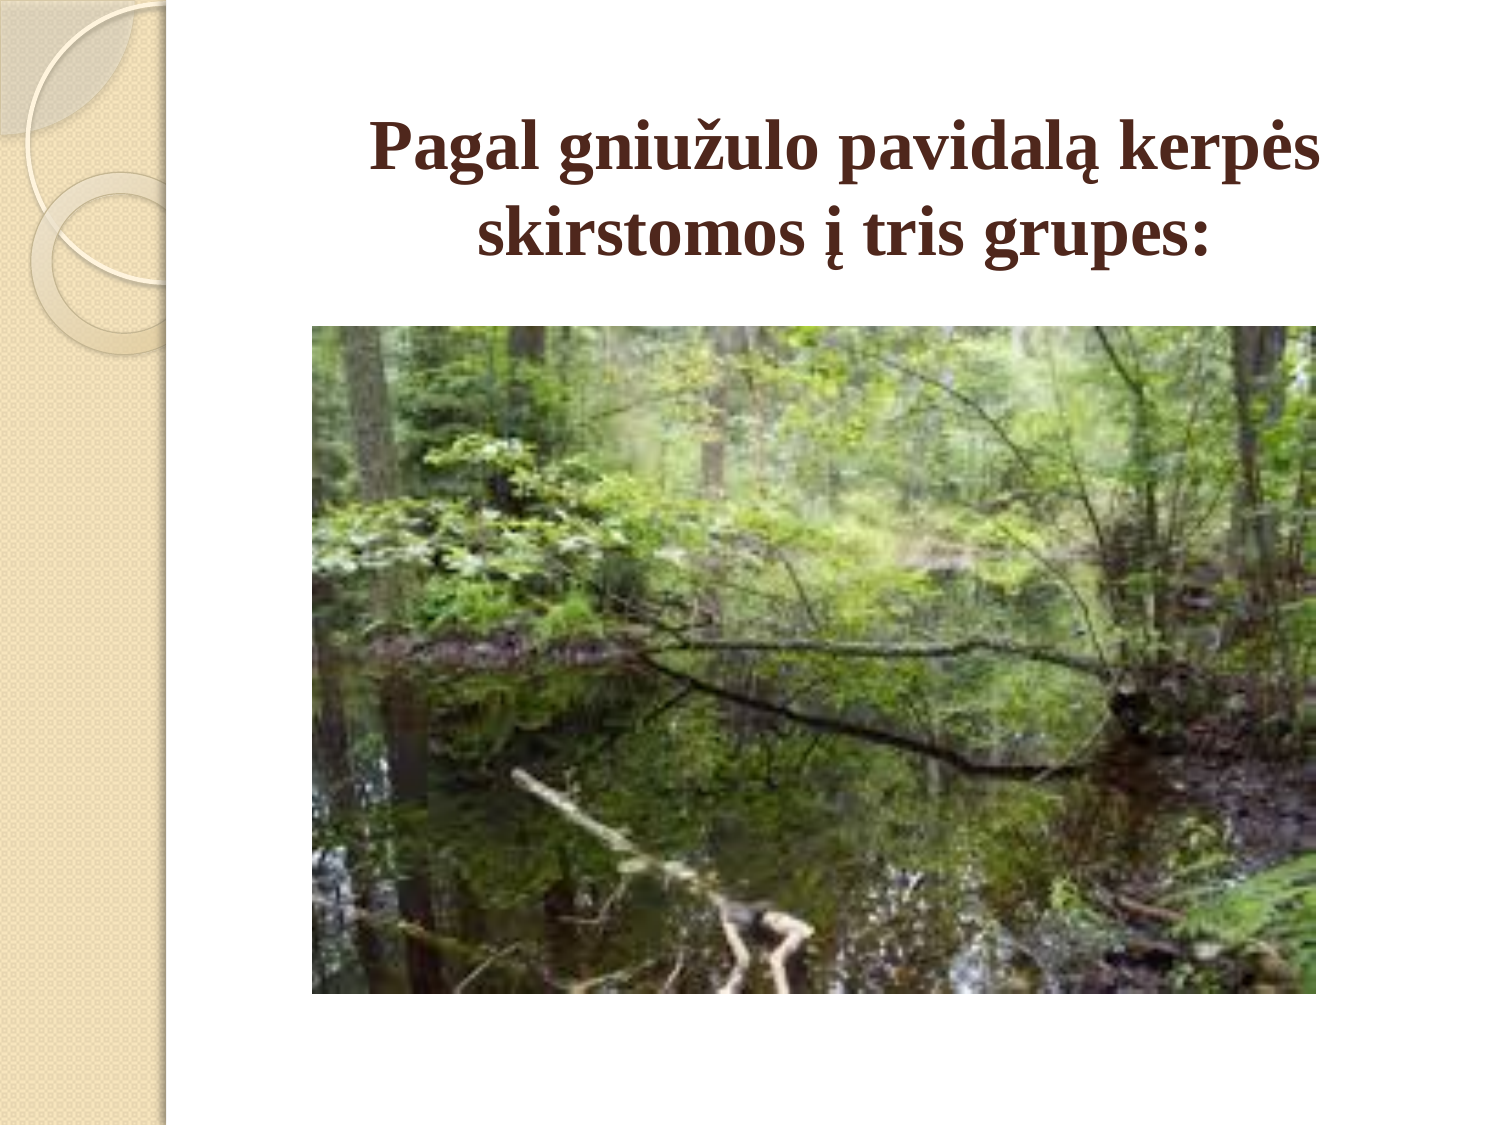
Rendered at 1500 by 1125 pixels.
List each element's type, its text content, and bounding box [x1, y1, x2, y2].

title Pagal gniužulo pavidalą kerpės skirstomos į tris grupes: [230, 90, 1461, 278]
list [312, 325, 1316, 994]
